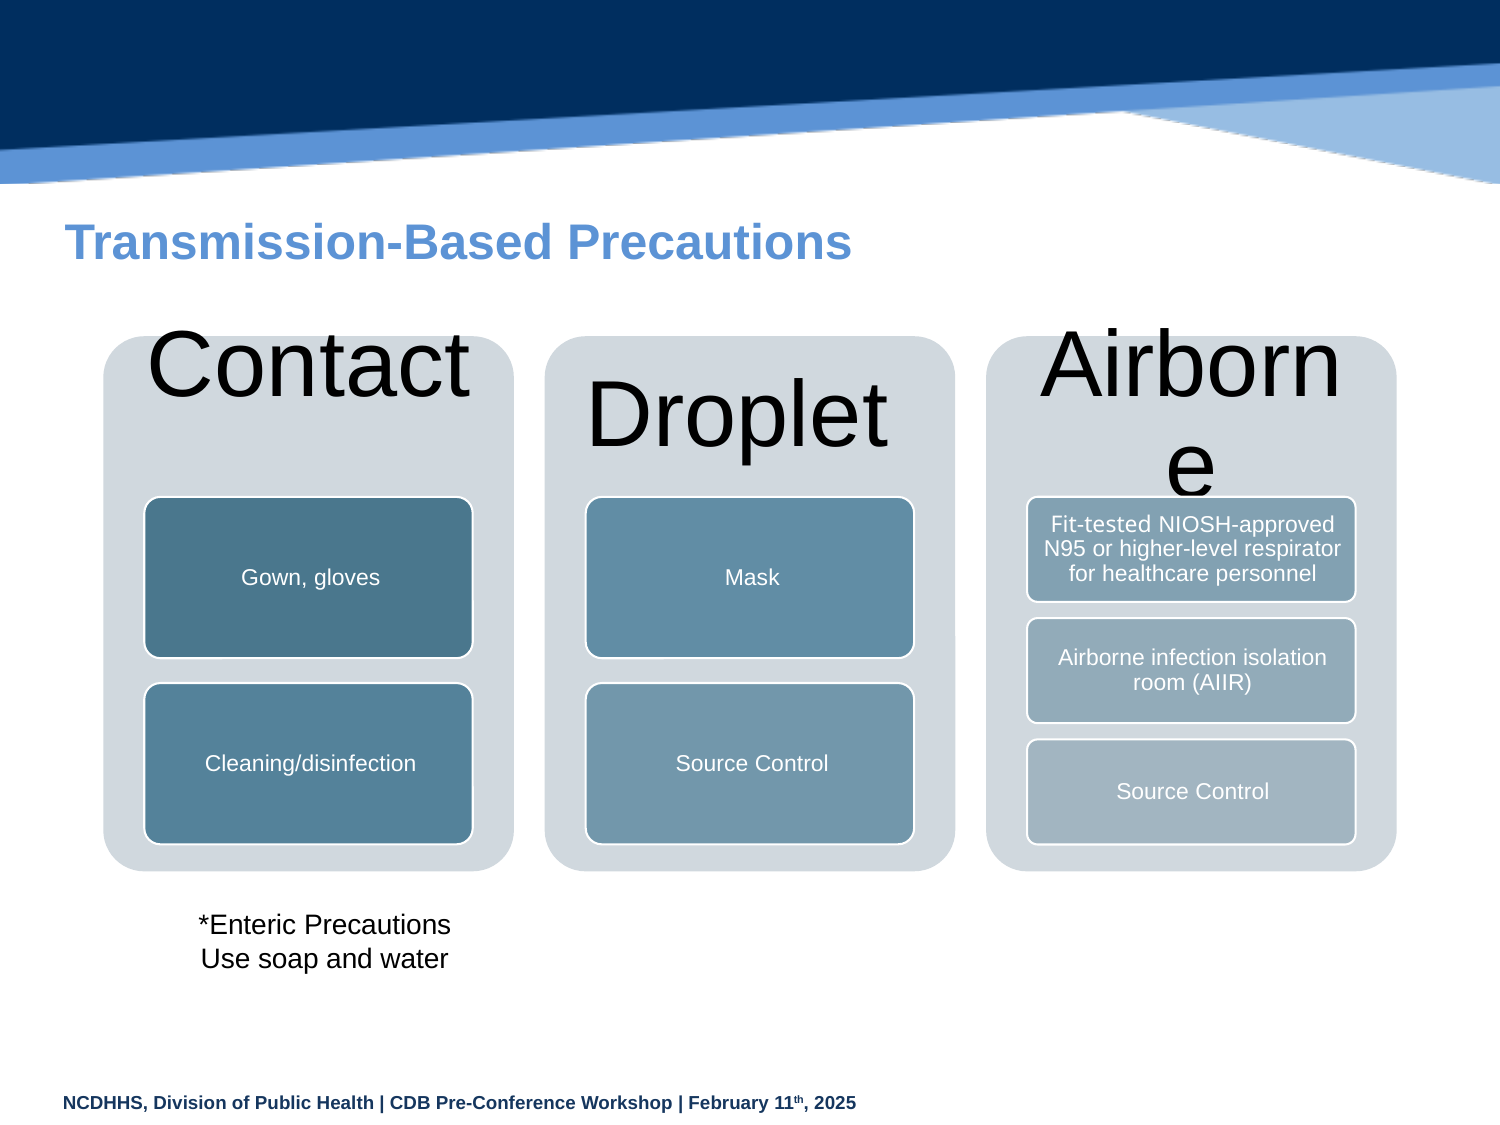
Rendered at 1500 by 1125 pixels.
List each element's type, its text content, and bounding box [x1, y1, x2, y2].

text_box *Enteric Precautions Use soap and water [178, 900, 472, 980]
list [103, 336, 1397, 872]
title Transmission-Based Precautions [49, 208, 1455, 299]
